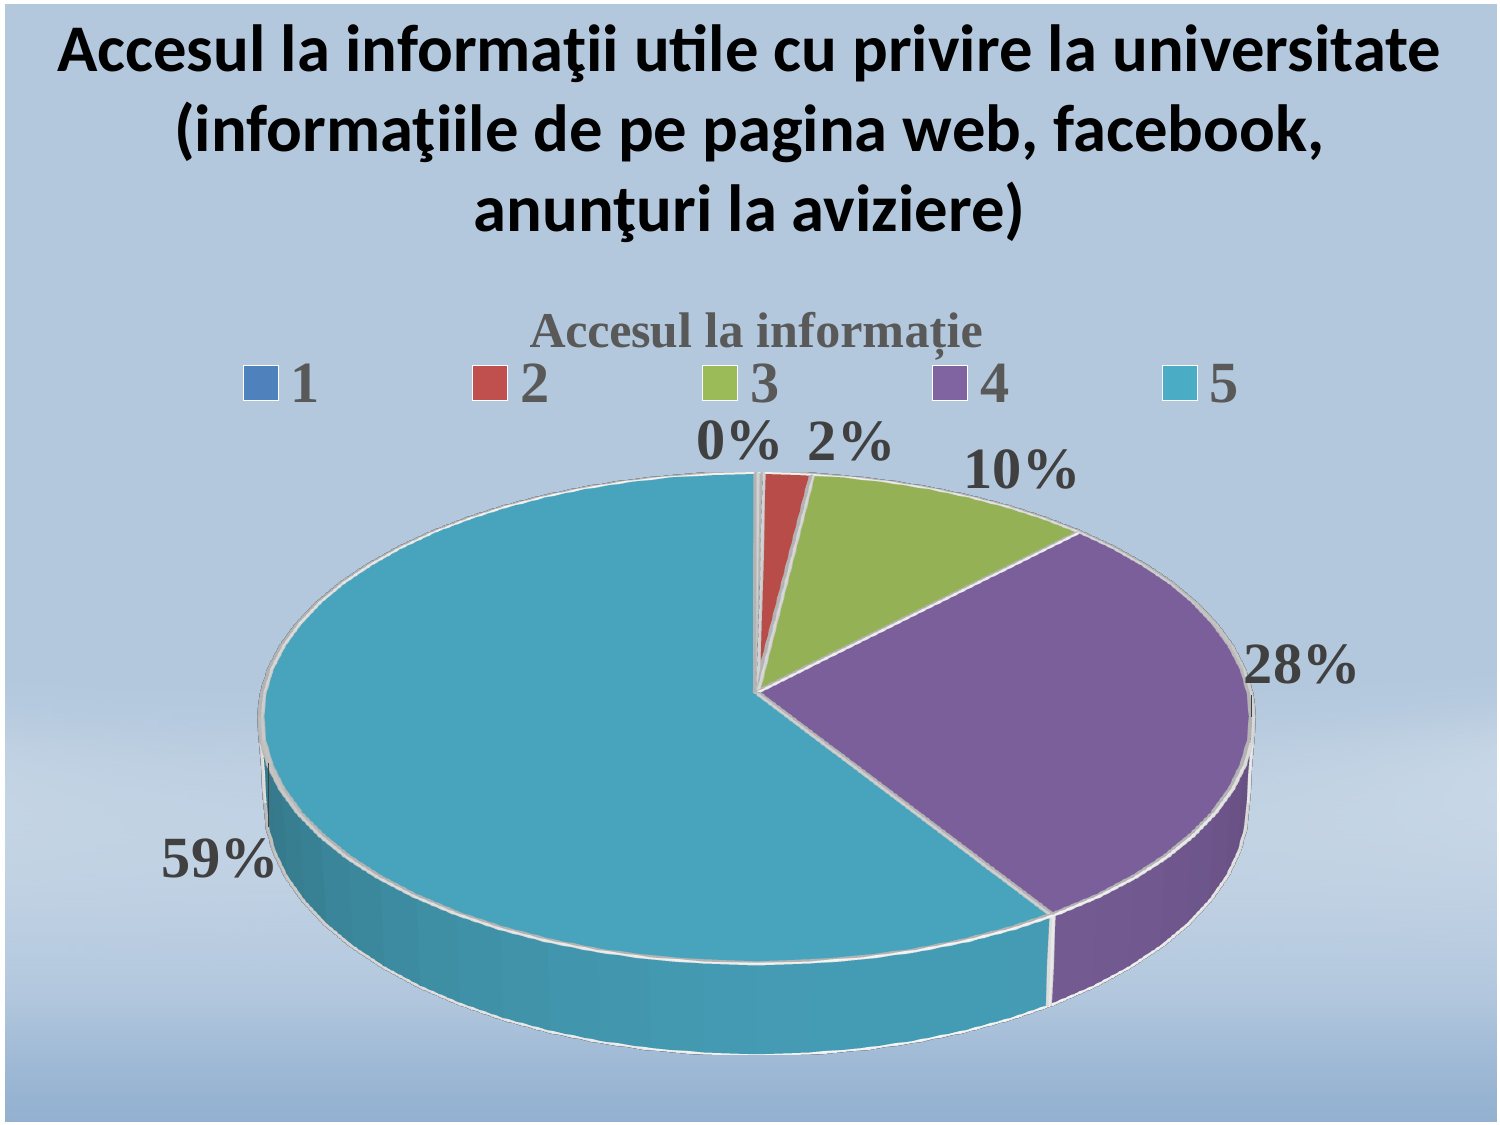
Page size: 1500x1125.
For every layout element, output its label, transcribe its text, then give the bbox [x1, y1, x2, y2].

title Accesul la informaţii utile cu privire la universitate (informaţiile de pe pagina web, facebook, anunţuri la aviziere) [37, 24, 1463, 225]
chart [74, 262, 1438, 1101]
picture [0, 0, 1500, 1125]
